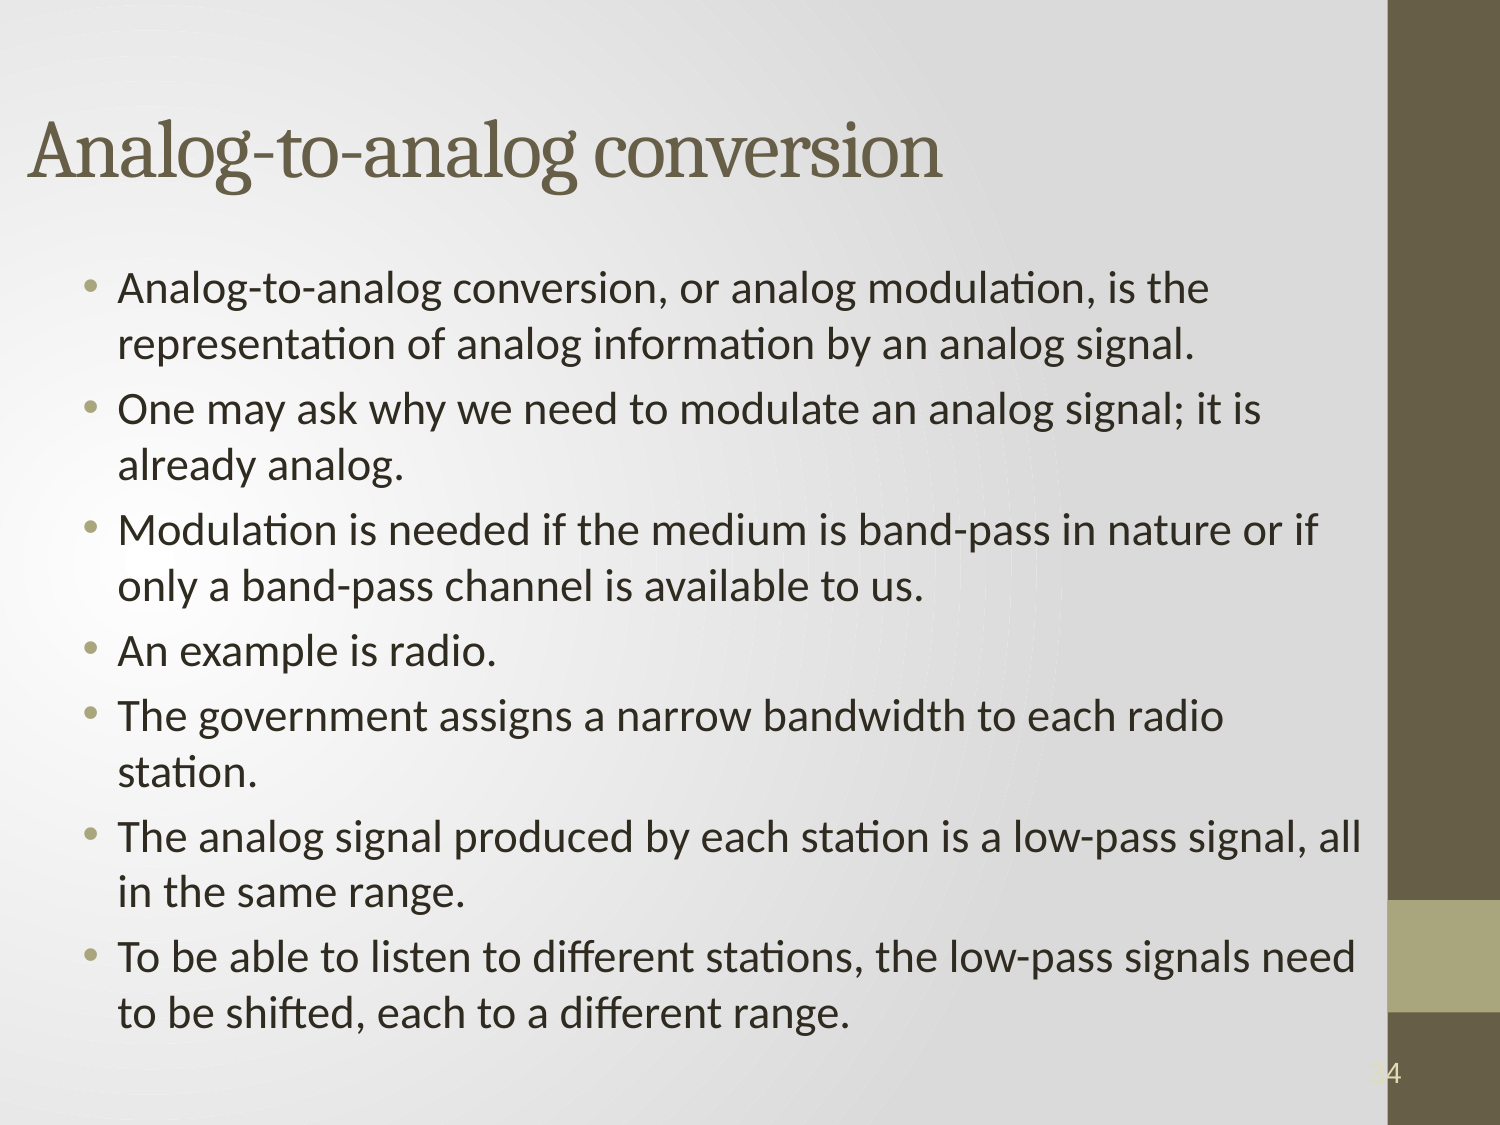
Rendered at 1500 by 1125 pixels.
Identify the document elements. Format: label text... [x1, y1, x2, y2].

title Analog-to-analog conversion [12, 50, 1388, 238]
list Analog-to-analog conversion, or analog modulation, is the representation of analog information by an analog signal. One may ask why we need to modulate an analog signal; it is already analog. Modulation is needed if the medium is band-pass in nature or if only a band-pass channel is available to us. An example is radio. The government assigns a narrow bandwidth to each radio station. The analog signal produced by each station is a low-pass signal, all in the same range. To be able to listen to different stations, the low-pass signals need to be shifted, each to a different range. [50, 249, 1388, 1050]
text_box 34 [1104, 1021, 1417, 1097]
